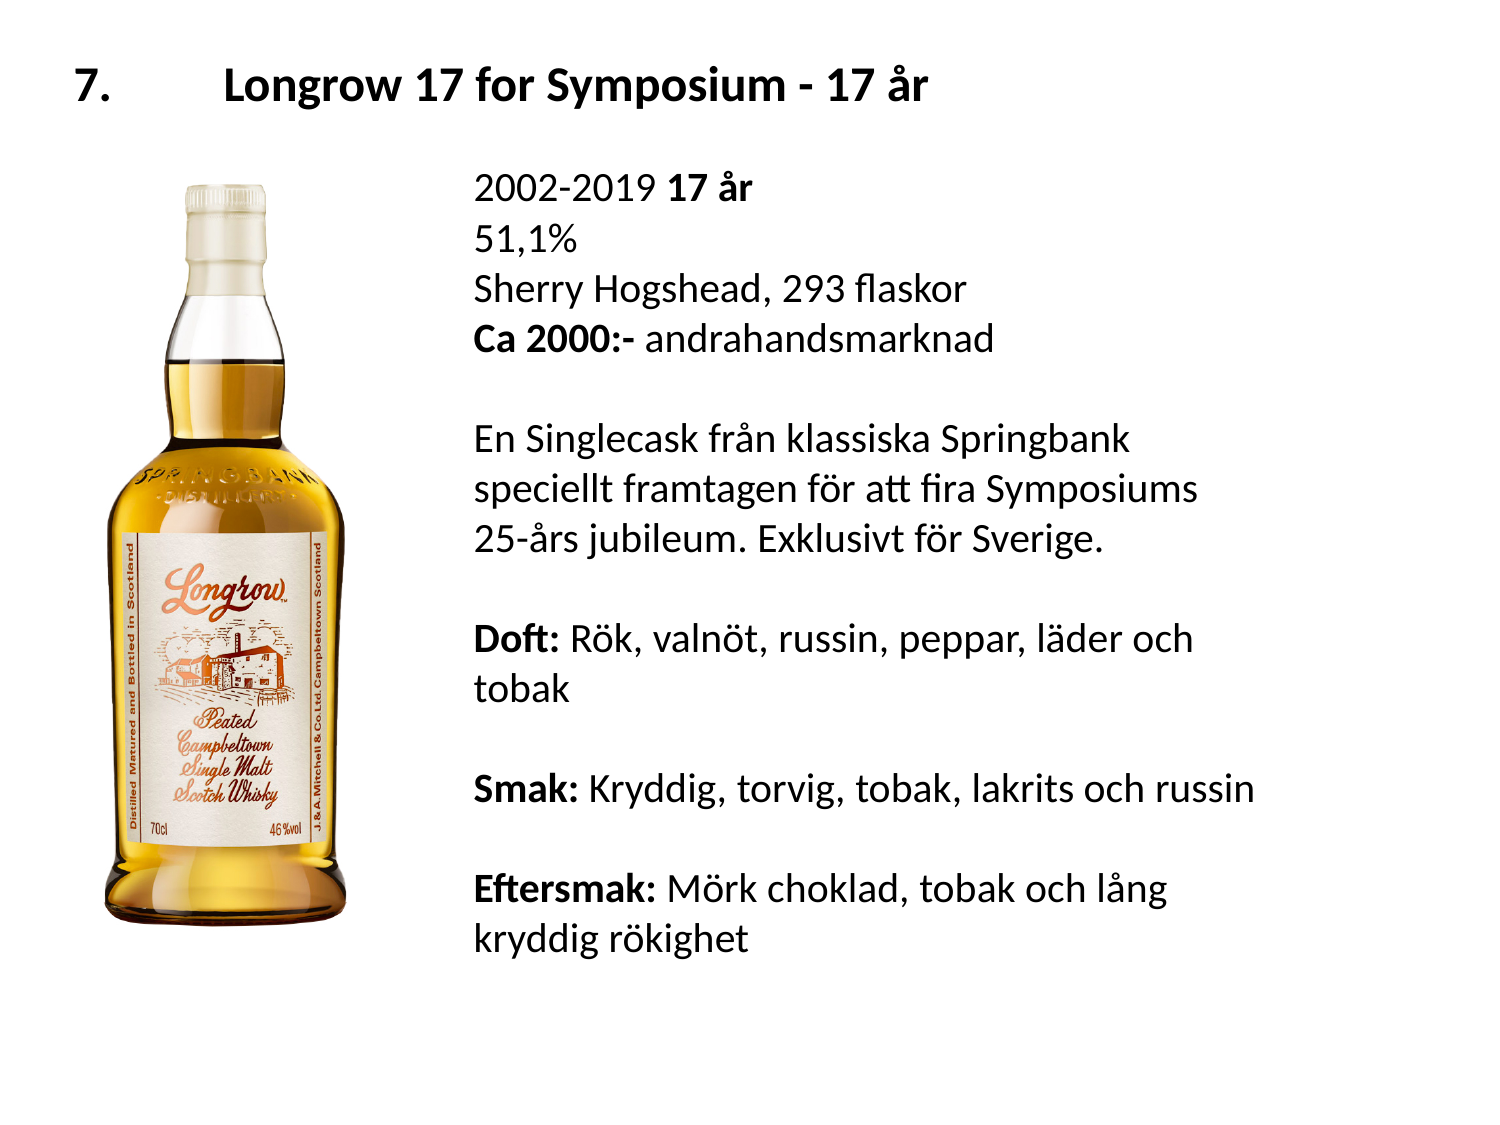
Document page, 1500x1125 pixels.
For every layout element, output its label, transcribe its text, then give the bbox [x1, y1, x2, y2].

picture [58, 164, 392, 981]
subtitle 2002-2019 17 år 51,1% Sherry Hogshead, 293 flaskor Ca 2000:- andrahandsmarknad En Singlecask från klassiska Springbank speciellt framtagen för att fira Symposiums 25-års jubileum. Exklusivt för Sverige. Doft: Rök, valnöt, russin, peppar, läder och tobak Smak: Kryddig, torvig, tobak, lakrits och russin Eftersmak: Mörk choklad, tobak och lång kryddig rökighet [459, 152, 1272, 1107]
text_box 7. Longrow 17 for Symposium - 17 år [58, 35, 1436, 140]
